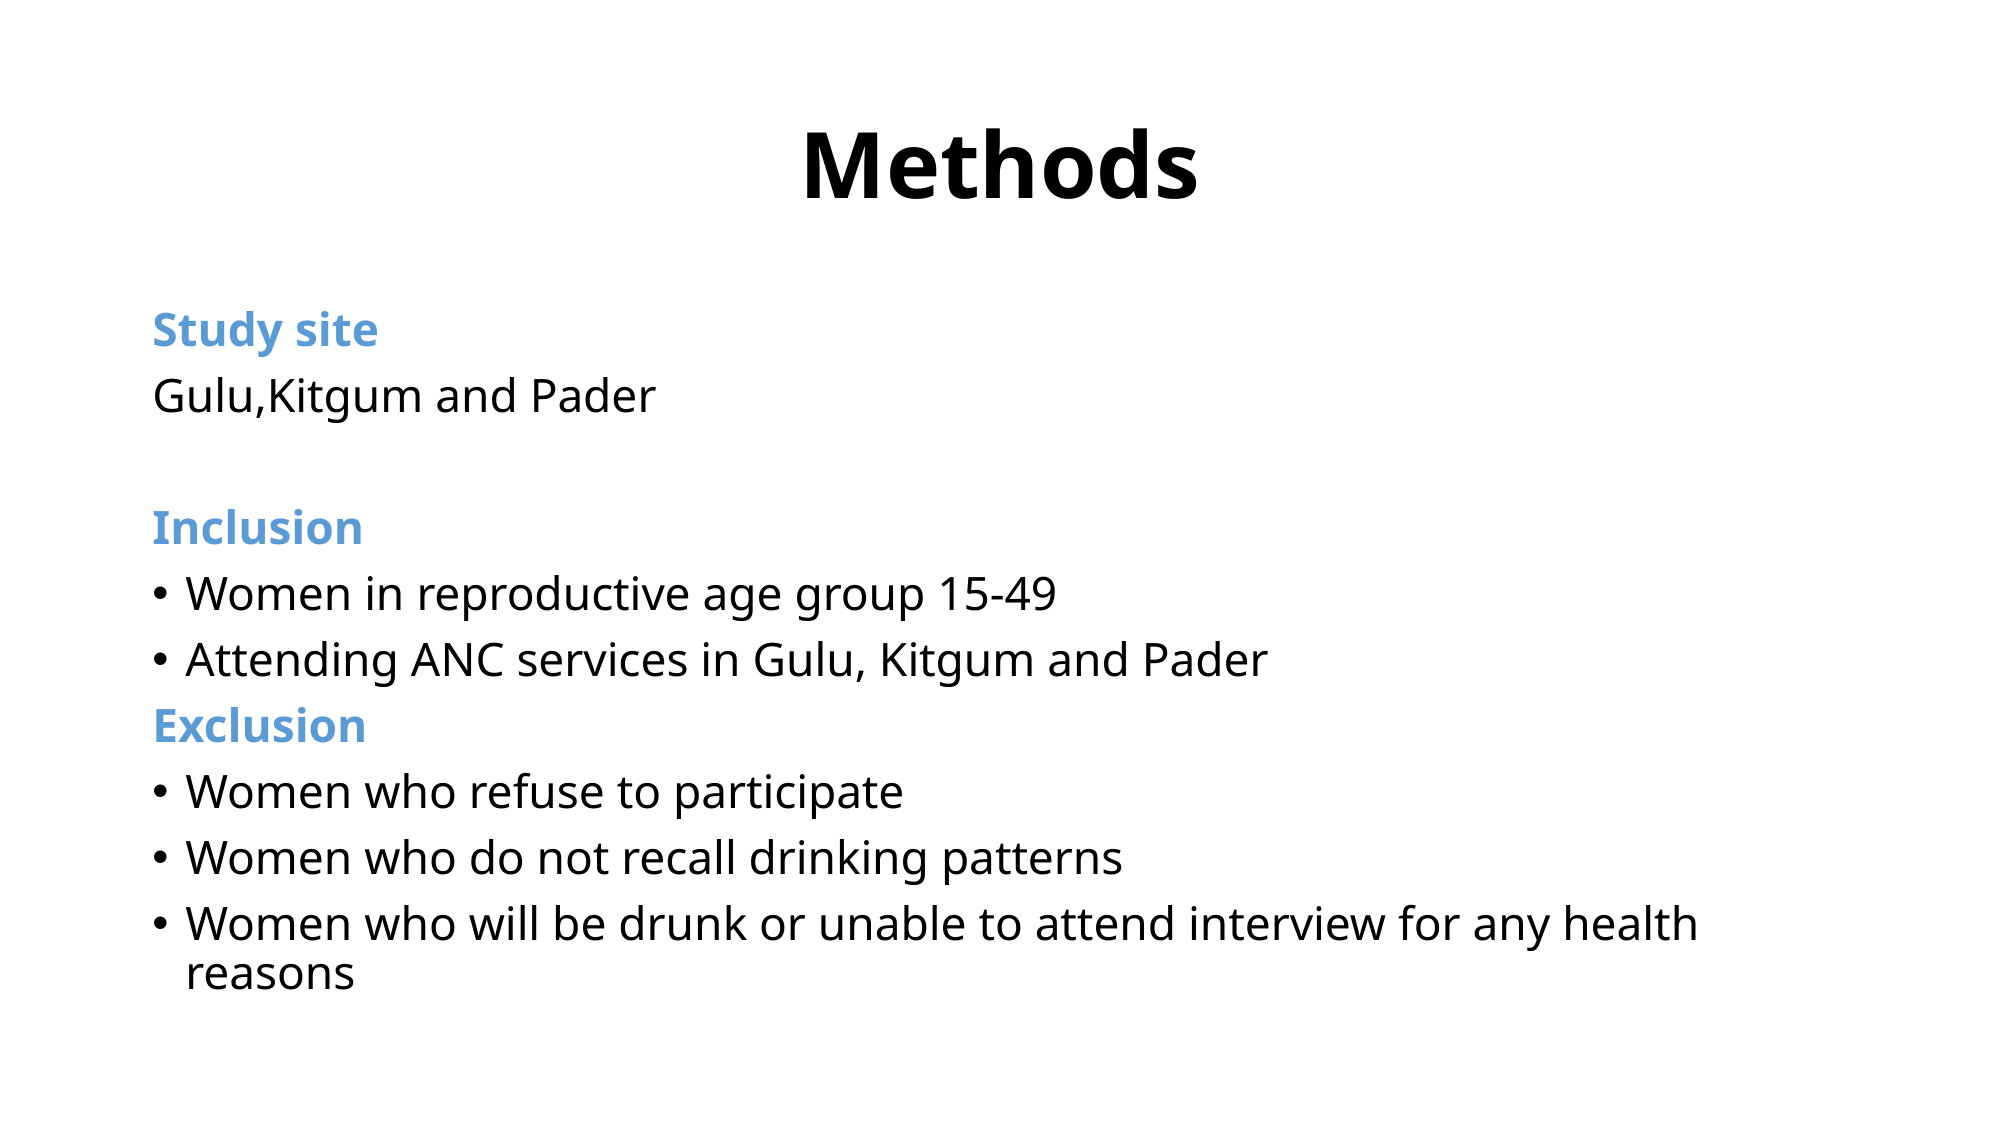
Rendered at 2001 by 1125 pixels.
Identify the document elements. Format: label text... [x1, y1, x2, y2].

list Study site Gulu,Kitgum and Pader Inclusion Women in reproductive age group 15-49 Attending ANC services in Gulu, Kitgum and Pader Exclusion Women who refuse to participate Women who do not recall drinking patterns Women who will be drunk or unable to attend interview for any health reasons [137, 299, 1863, 1014]
title Methods [137, 59, 1863, 278]
